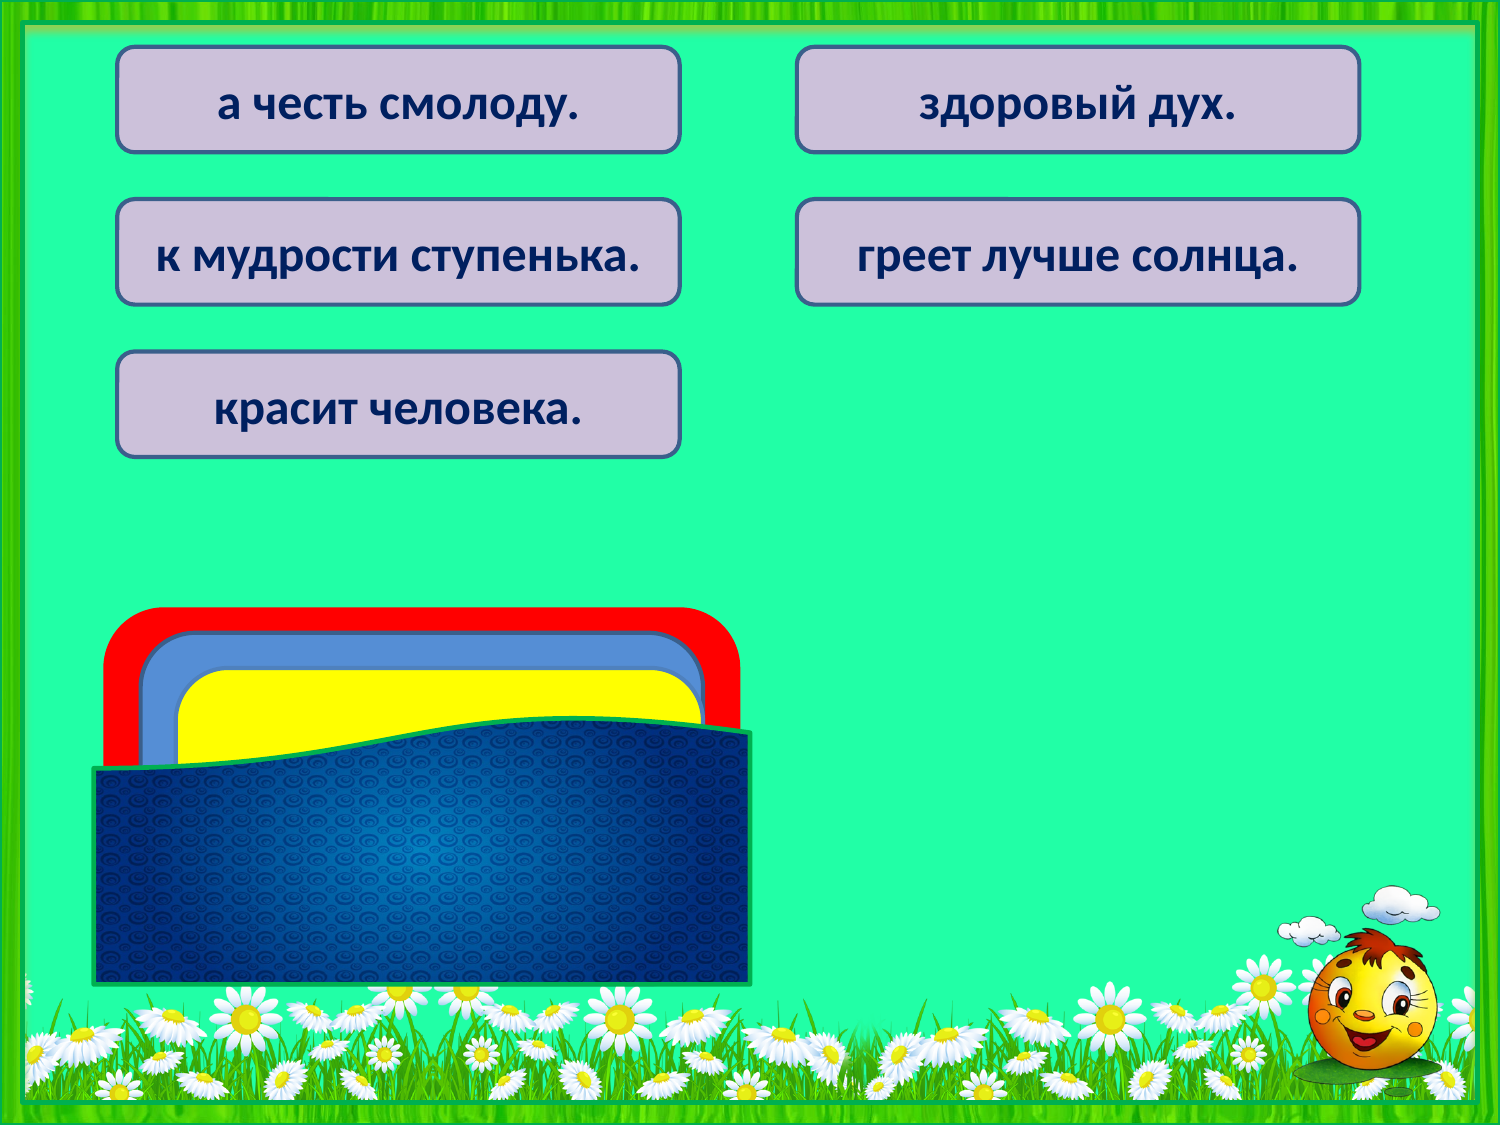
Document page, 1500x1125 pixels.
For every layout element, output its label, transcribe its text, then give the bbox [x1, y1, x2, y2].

text_box красит человека. [115, 349, 682, 460]
text_box В здоровом теле, [103, 607, 741, 766]
text_box к мудрости ступенька. [115, 196, 682, 307]
text_box [0, 0, 1500, 1125]
text_box греет лучше солнца. [794, 196, 1362, 307]
picture [0, 885, 1488, 1125]
text_box Азбука- [173, 665, 706, 764]
text_box а честь смолоду. [115, 44, 682, 155]
text_box Сердце матери [138, 630, 706, 765]
text_box [91, 716, 753, 952]
text_box здоровый дух. [794, 44, 1362, 155]
